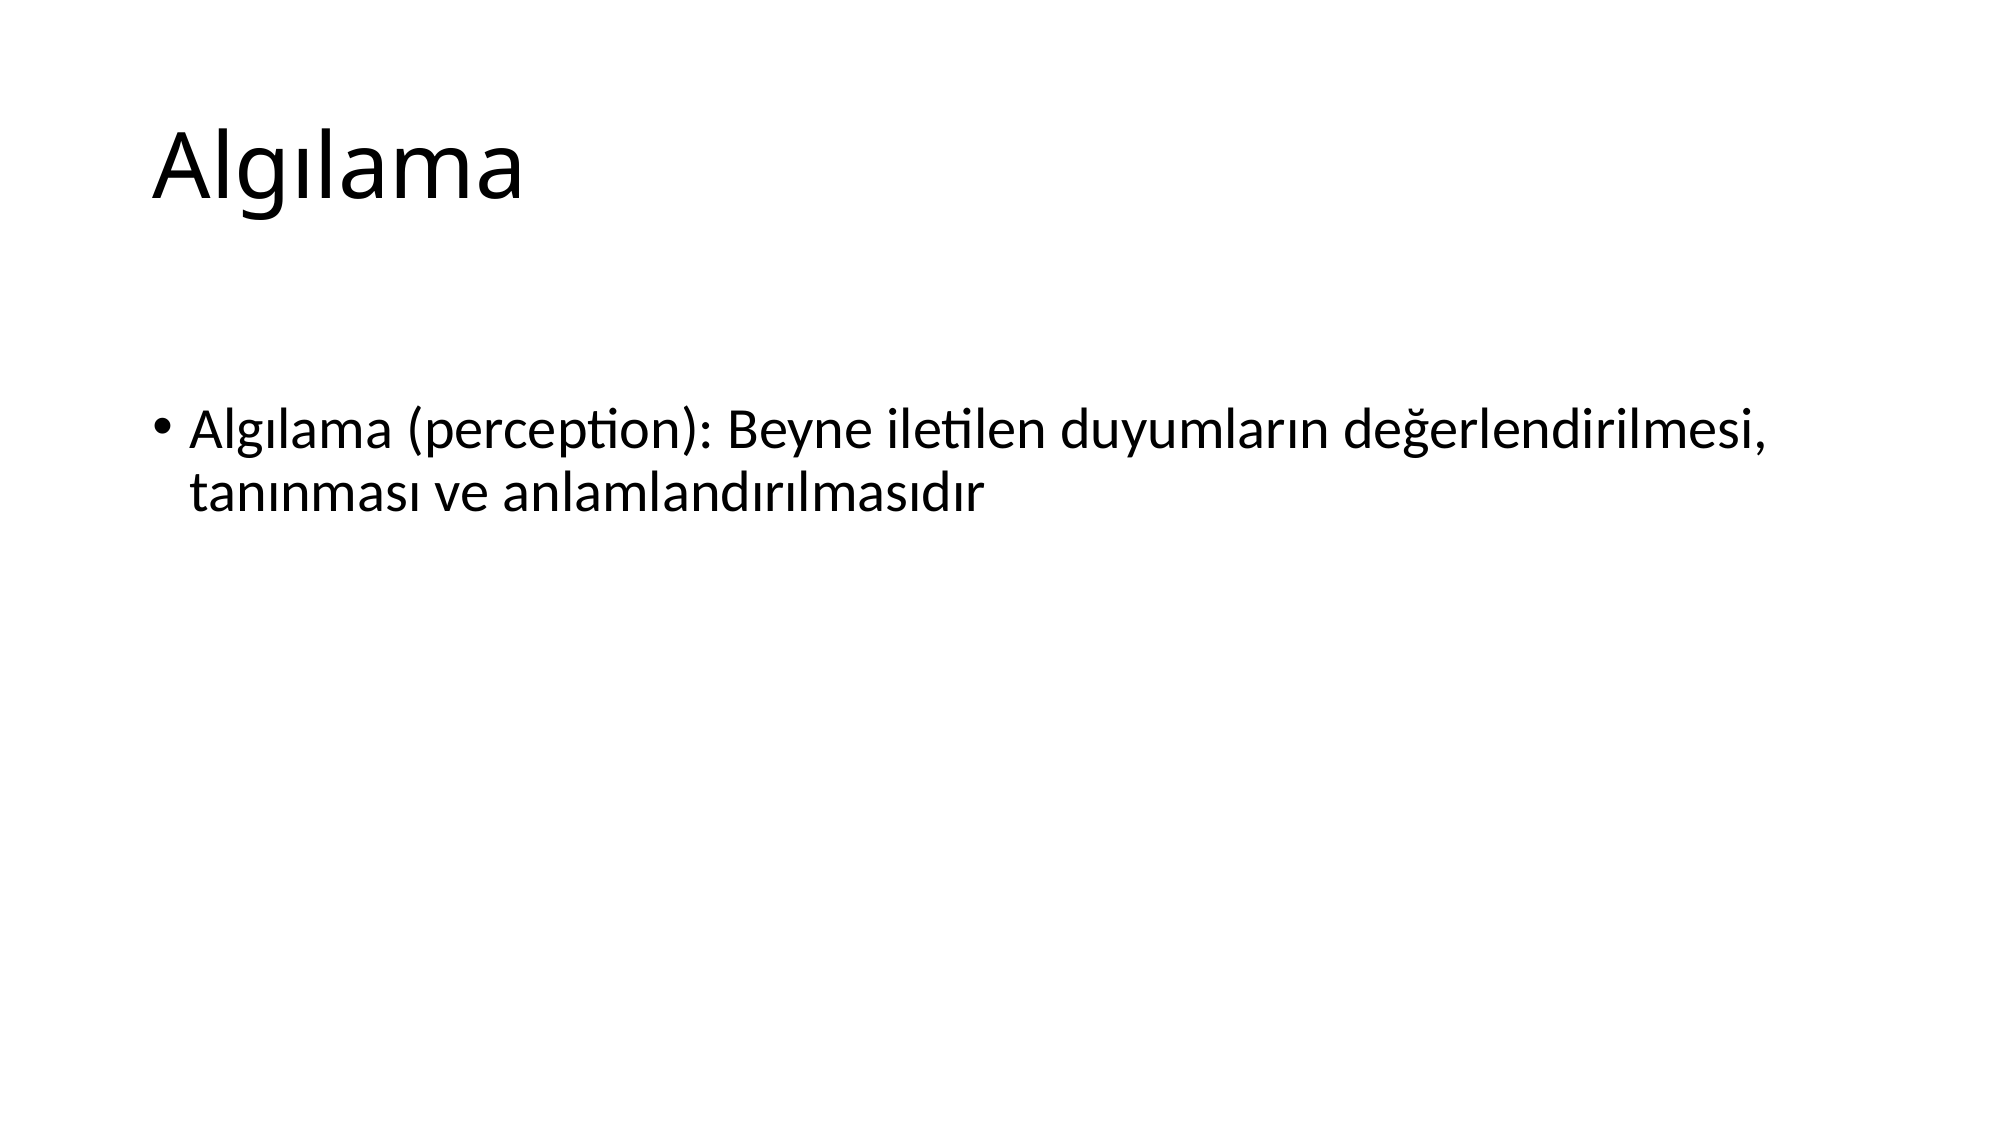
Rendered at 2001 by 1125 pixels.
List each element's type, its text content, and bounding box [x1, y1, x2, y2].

title Algılama [137, 59, 1863, 278]
list Algılama (perception): Beyne iletilen duyumların değerlendirilmesi, tanınması ve anlamlandırılmasıdır [137, 299, 1863, 1014]
